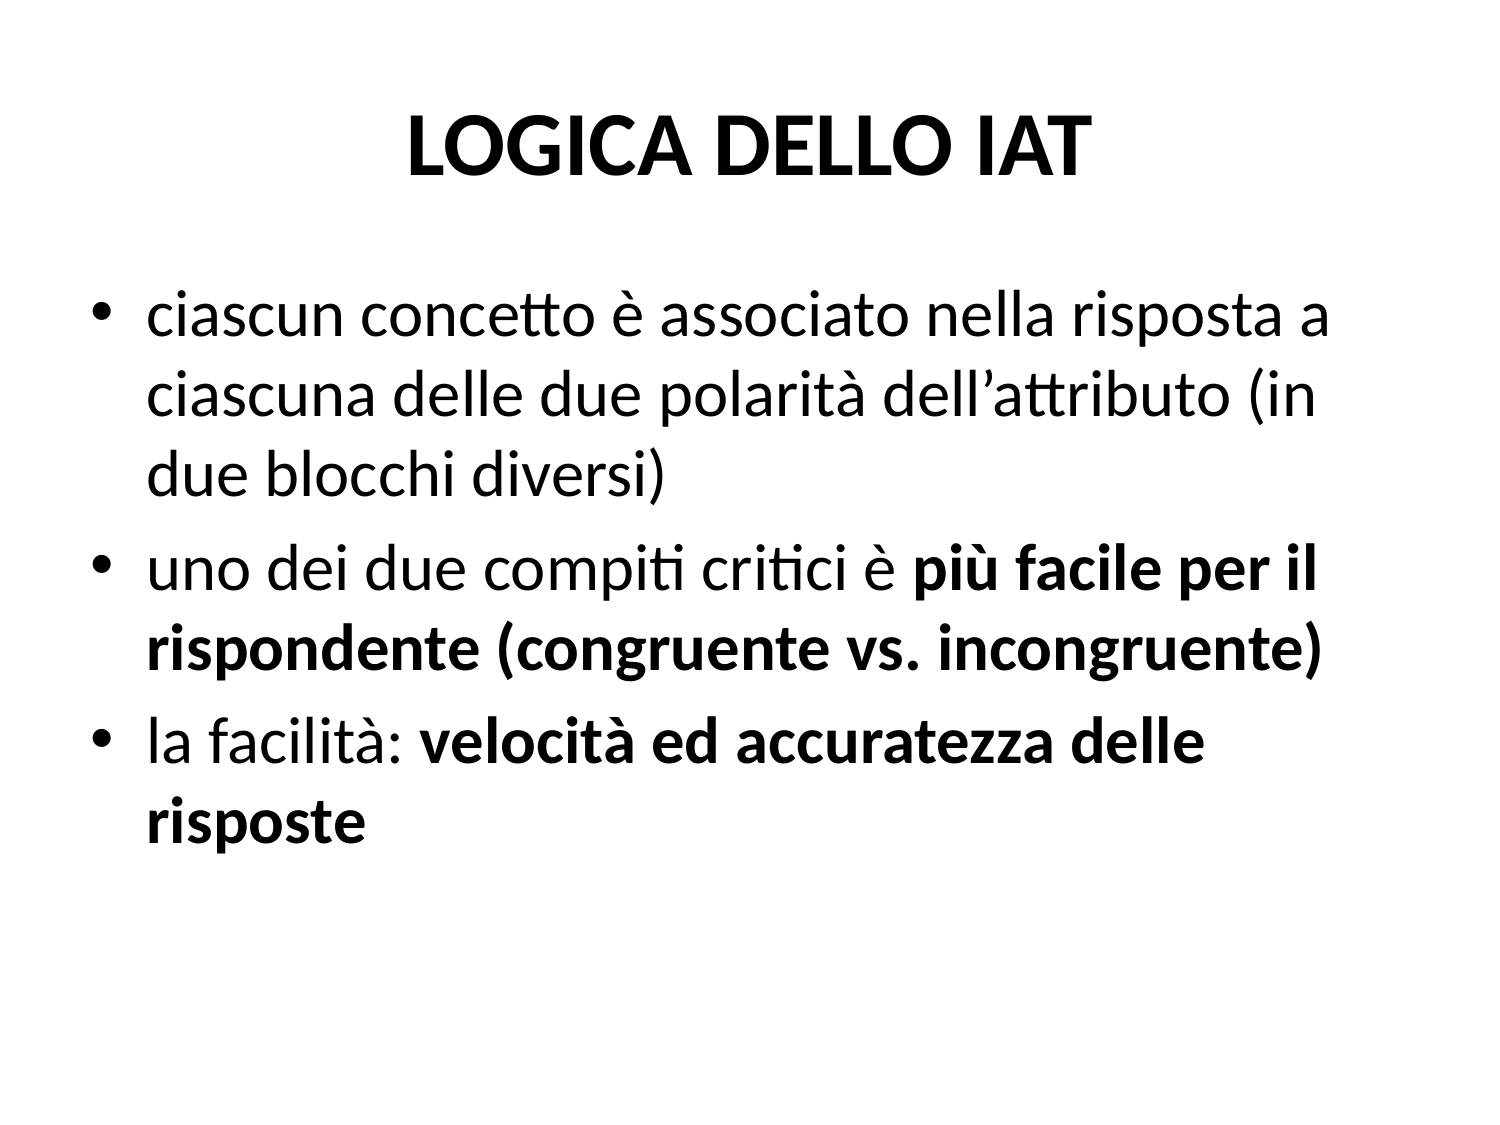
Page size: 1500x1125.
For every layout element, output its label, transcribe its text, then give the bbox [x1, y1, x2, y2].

title LOGICA DELLO IAT [75, 45, 1425, 233]
list ciascun concetto è associato nella risposta a ciascuna delle due polarità dell’attributo (in due blocchi diversi) uno dei due compiti critici è più facile per il rispondente (congruente vs. incongruente) la facilità: velocità ed accuratezza delle risposte [75, 262, 1425, 1005]
